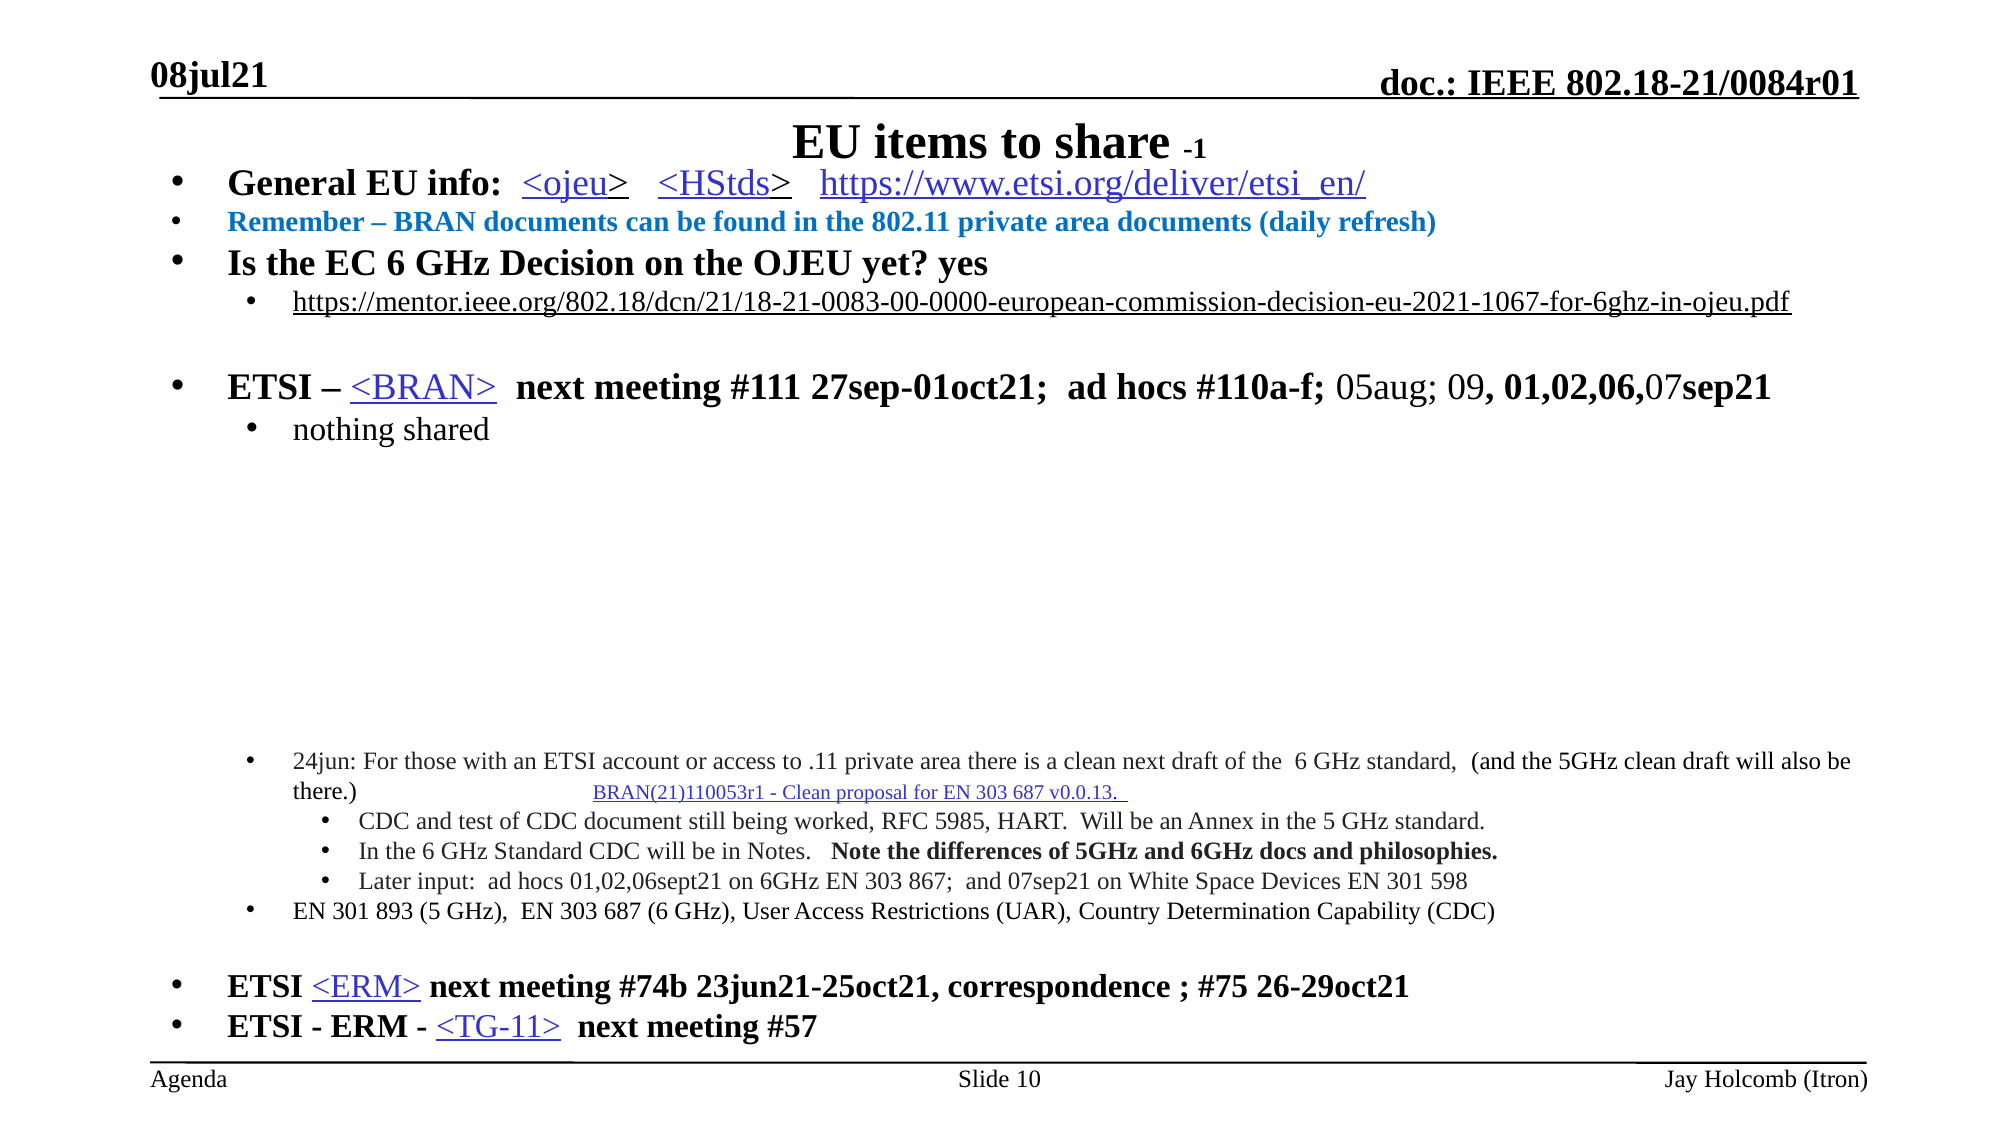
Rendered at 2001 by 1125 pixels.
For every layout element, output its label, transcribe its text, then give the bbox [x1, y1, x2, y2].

footer Jay Holcomb (Itron) [1171, 1061, 1869, 1093]
slide_number Slide 10 [933, 1061, 1067, 1123]
list General EU info: <ojeu> <HStds> https://www.etsi.org/deliver/etsi_en/ Remember – BRAN documents can be found in the 802.11 private area documents (daily refresh) Is the EC 6 GHz Decision on the OJEU yet? yes https://mentor.ieee.org/802.18/dcn/21/18-21-0083-00-0000-european-commission-decision-eu-2021-1067-for-6ghz-in-ojeu.pdf ETSI – <BRAN> next meeting #111 27sep-01oct21; ad hocs #110a-f; 05aug; 09, 01,02,06,07sep21 nothing shared 24jun: For those with an ETSI account or access to .11 private area there is a clean next draft of the 6 GHz standard, (and the 5GHz clean draft will also be there.) BRAN(21)110053r1 - Clean proposal for EN 303 687 v0.0.13. CDC and test of CDC document still being worked, RFC 5985, HART. Will be an Annex in the 5 GHz standard. In the 6 GHz Standard CDC will be in Notes. Note the differences of 5GHz and 6GHz docs and philosophies. Later input: ad hocs 01,02,06sept21 on 6GHz EN 303 867; and 07sep21 on White Space Devices EN 301 598 EN 301 893 (5 GHz), EN 303 687 (6 GHz), User Access Restrictions (UAR), Country Determination Capability (CDC) ETSI <ERM> next meeting #74b 23jun21-25oct21, correspondence ; #75 26-29oct21 ETSI - ERM - <TG-11> next meeting #57 [155, 149, 1869, 1050]
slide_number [149, 49, 651, 95]
title EU items to share -1 [362, 100, 1638, 149]
